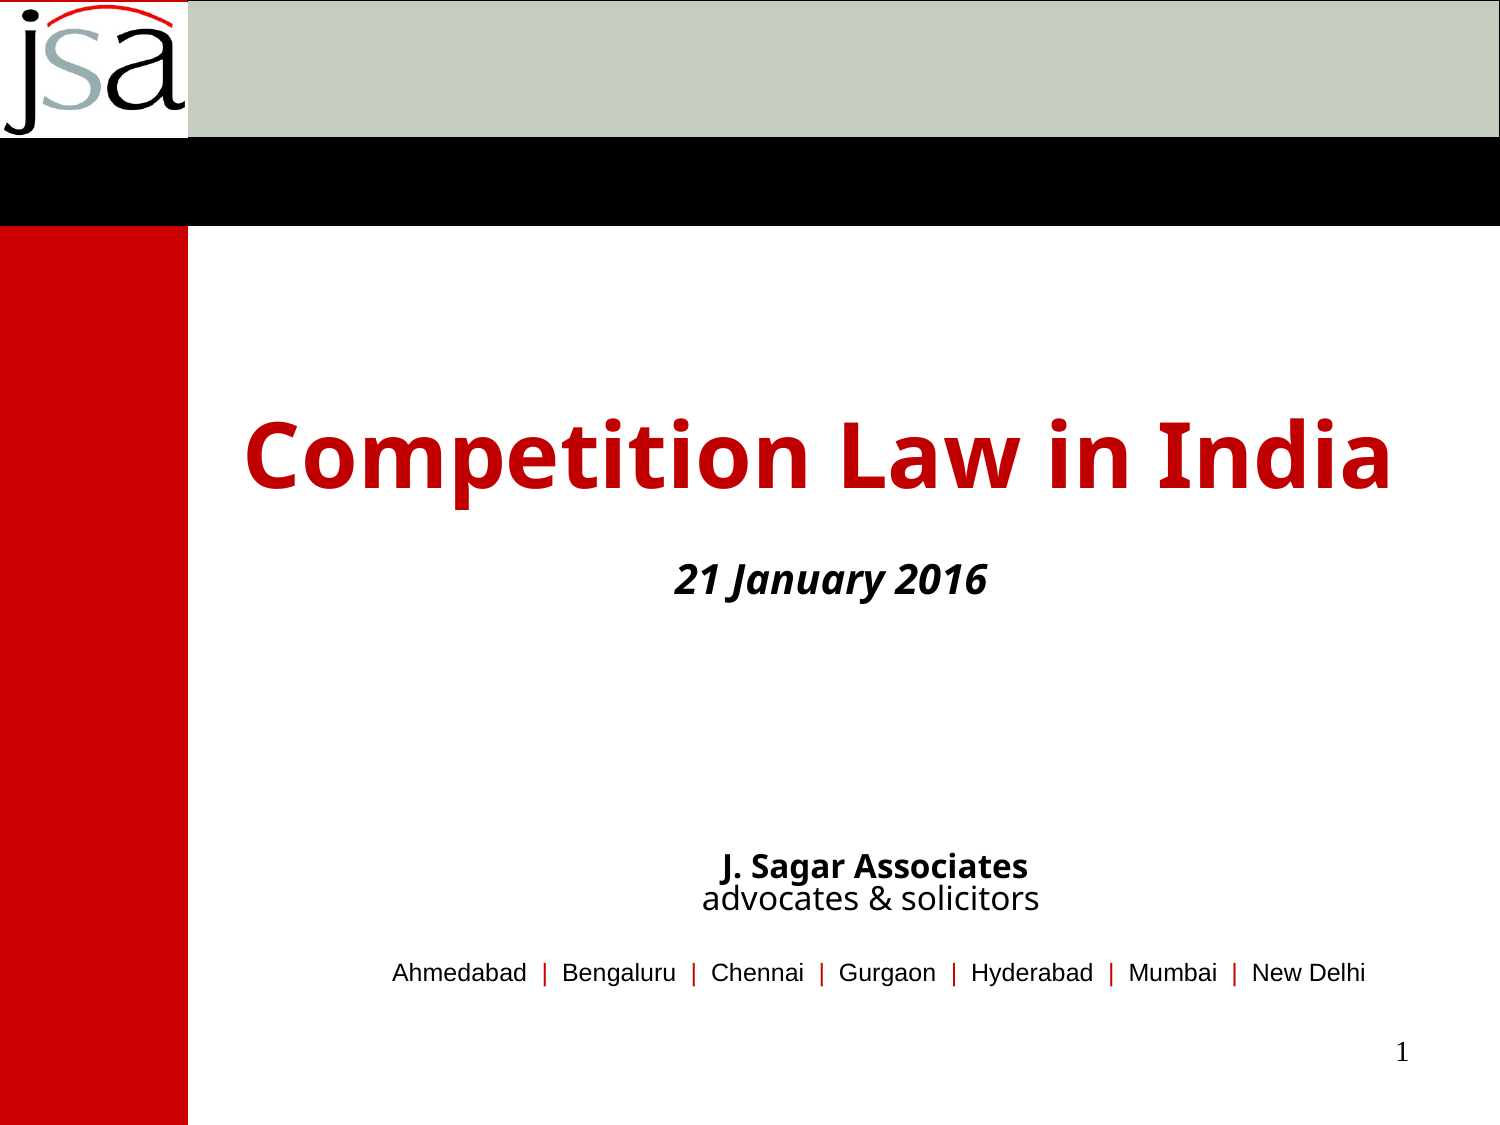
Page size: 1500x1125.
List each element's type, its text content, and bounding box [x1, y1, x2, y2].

text_box [0, 137, 1500, 225]
text_box J. Sagar Associates advocates & solicitors Ahmedabad | Bengaluru | Chennai | Gurgaon | Hyderabad | Mumbai | New Delhi [324, 846, 1427, 1024]
slide_number 1 [1074, 1024, 1426, 1103]
text_box [187, 0, 1500, 137]
subtitle Competition Law in India 21 January 2016 [187, 274, 1476, 751]
text_box [0, 225, 188, 1125]
picture [0, 2, 188, 138]
